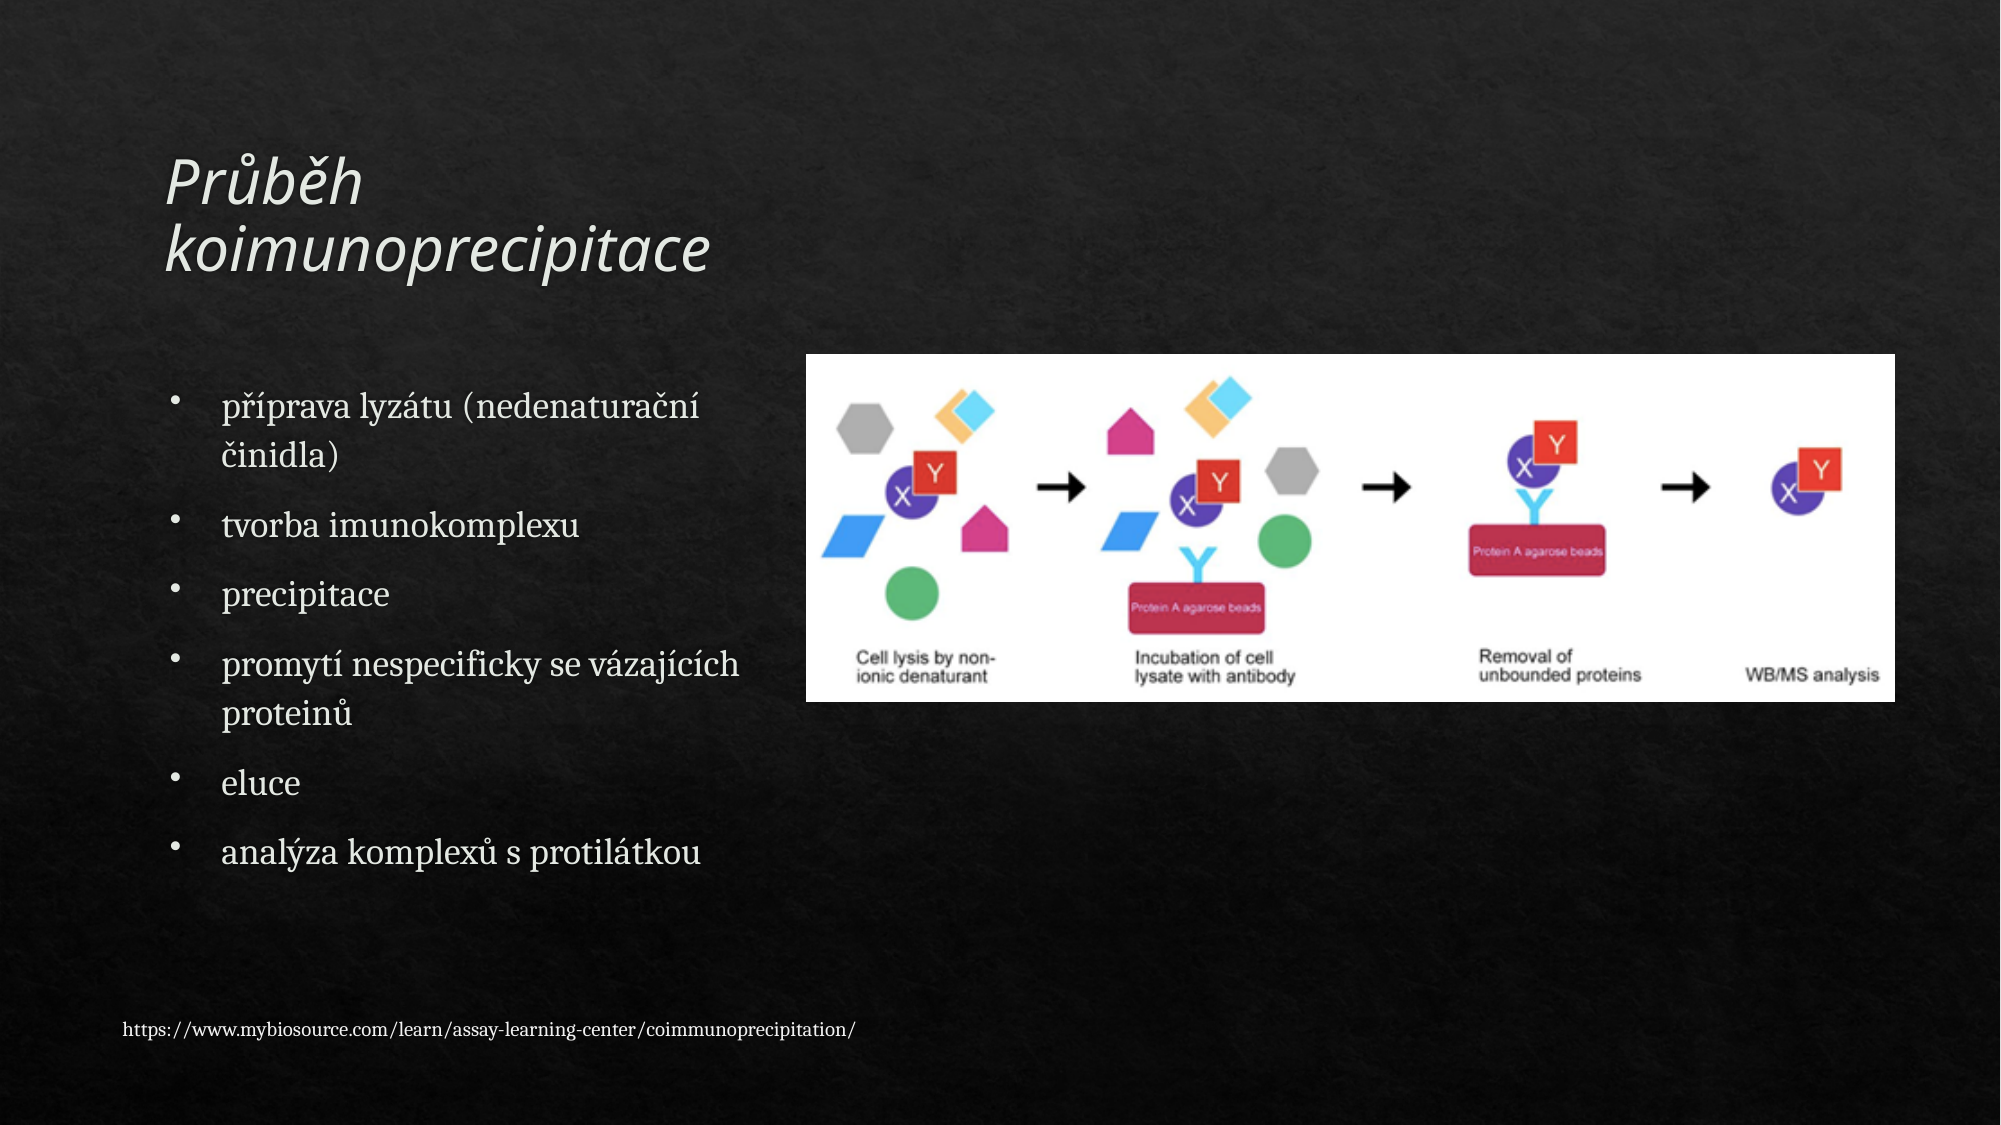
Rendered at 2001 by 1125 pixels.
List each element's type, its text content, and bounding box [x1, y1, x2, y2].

picture [806, 353, 1895, 702]
text_box [0, 0, 2000, 1125]
title Průběh koimunoprecipitace [149, 105, 755, 331]
text_box https://www.mybiosource.com/learn/assay-learning-center/coimmunoprecipitation/ [107, 1008, 1402, 1049]
list příprava lyzátu (nedenaturační činidla) tvorba imunokomplexu precipitace promytí nespecificky se vázajících proteinů eluce analýza komplexů s protilátkou [149, 368, 807, 950]
